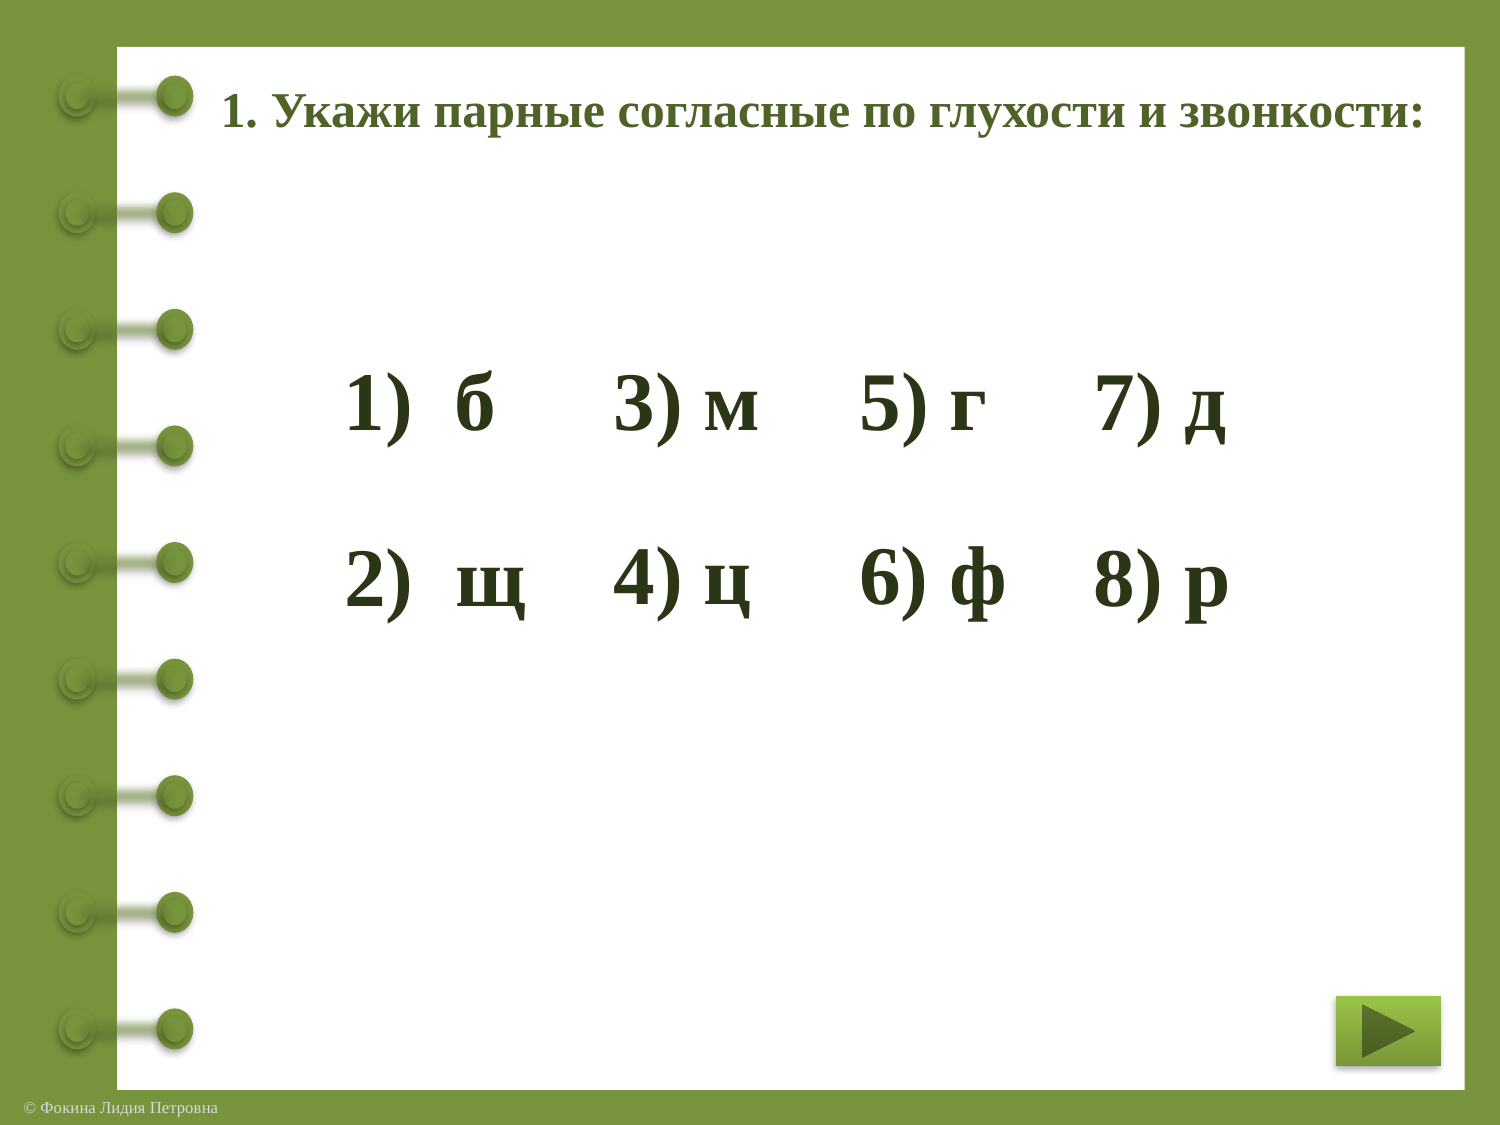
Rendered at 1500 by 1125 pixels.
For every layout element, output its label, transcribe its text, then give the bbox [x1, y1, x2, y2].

text_box 7) д [1079, 339, 1242, 455]
text_box 5) г [844, 339, 1003, 455]
text_box 1) б [329, 339, 512, 455]
text_box [1335, 996, 1442, 1067]
text_box 8) р [1079, 515, 1246, 631]
text_box 4) ц [598, 513, 767, 629]
text_box 1. Укажи парные согласные по глухости и звонкости: [205, 70, 1441, 145]
text_box 2) щ [329, 515, 541, 631]
text_box 6) ф [844, 513, 1022, 629]
text_box 3) м [598, 339, 776, 455]
